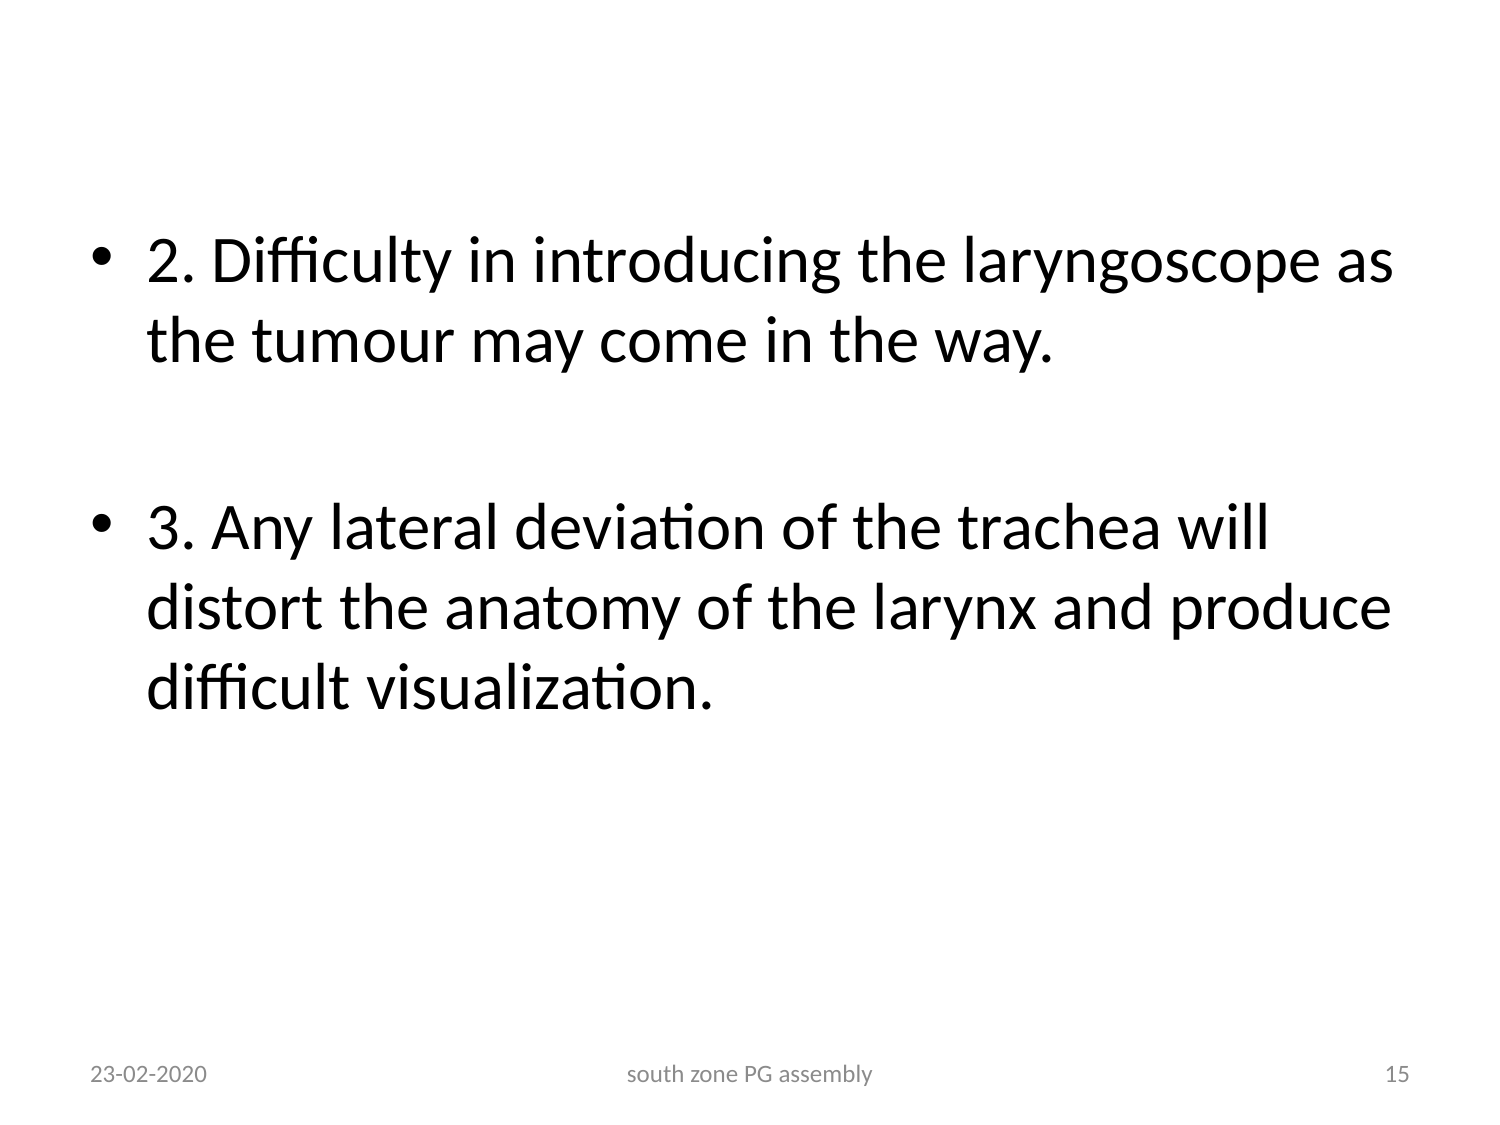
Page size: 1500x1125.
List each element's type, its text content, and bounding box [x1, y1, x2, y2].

footer south zone PG assembly [512, 1042, 988, 1103]
list 2. Difficulty in introducing the laryngoscope as the tumour may come in the way. 3. Any lateral deviation of the trachea will distort the anatomy of the larynx and produce difficult visualization. [75, 208, 1425, 1083]
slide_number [75, 1042, 425, 1103]
slide_number 15 [1074, 1042, 1425, 1103]
